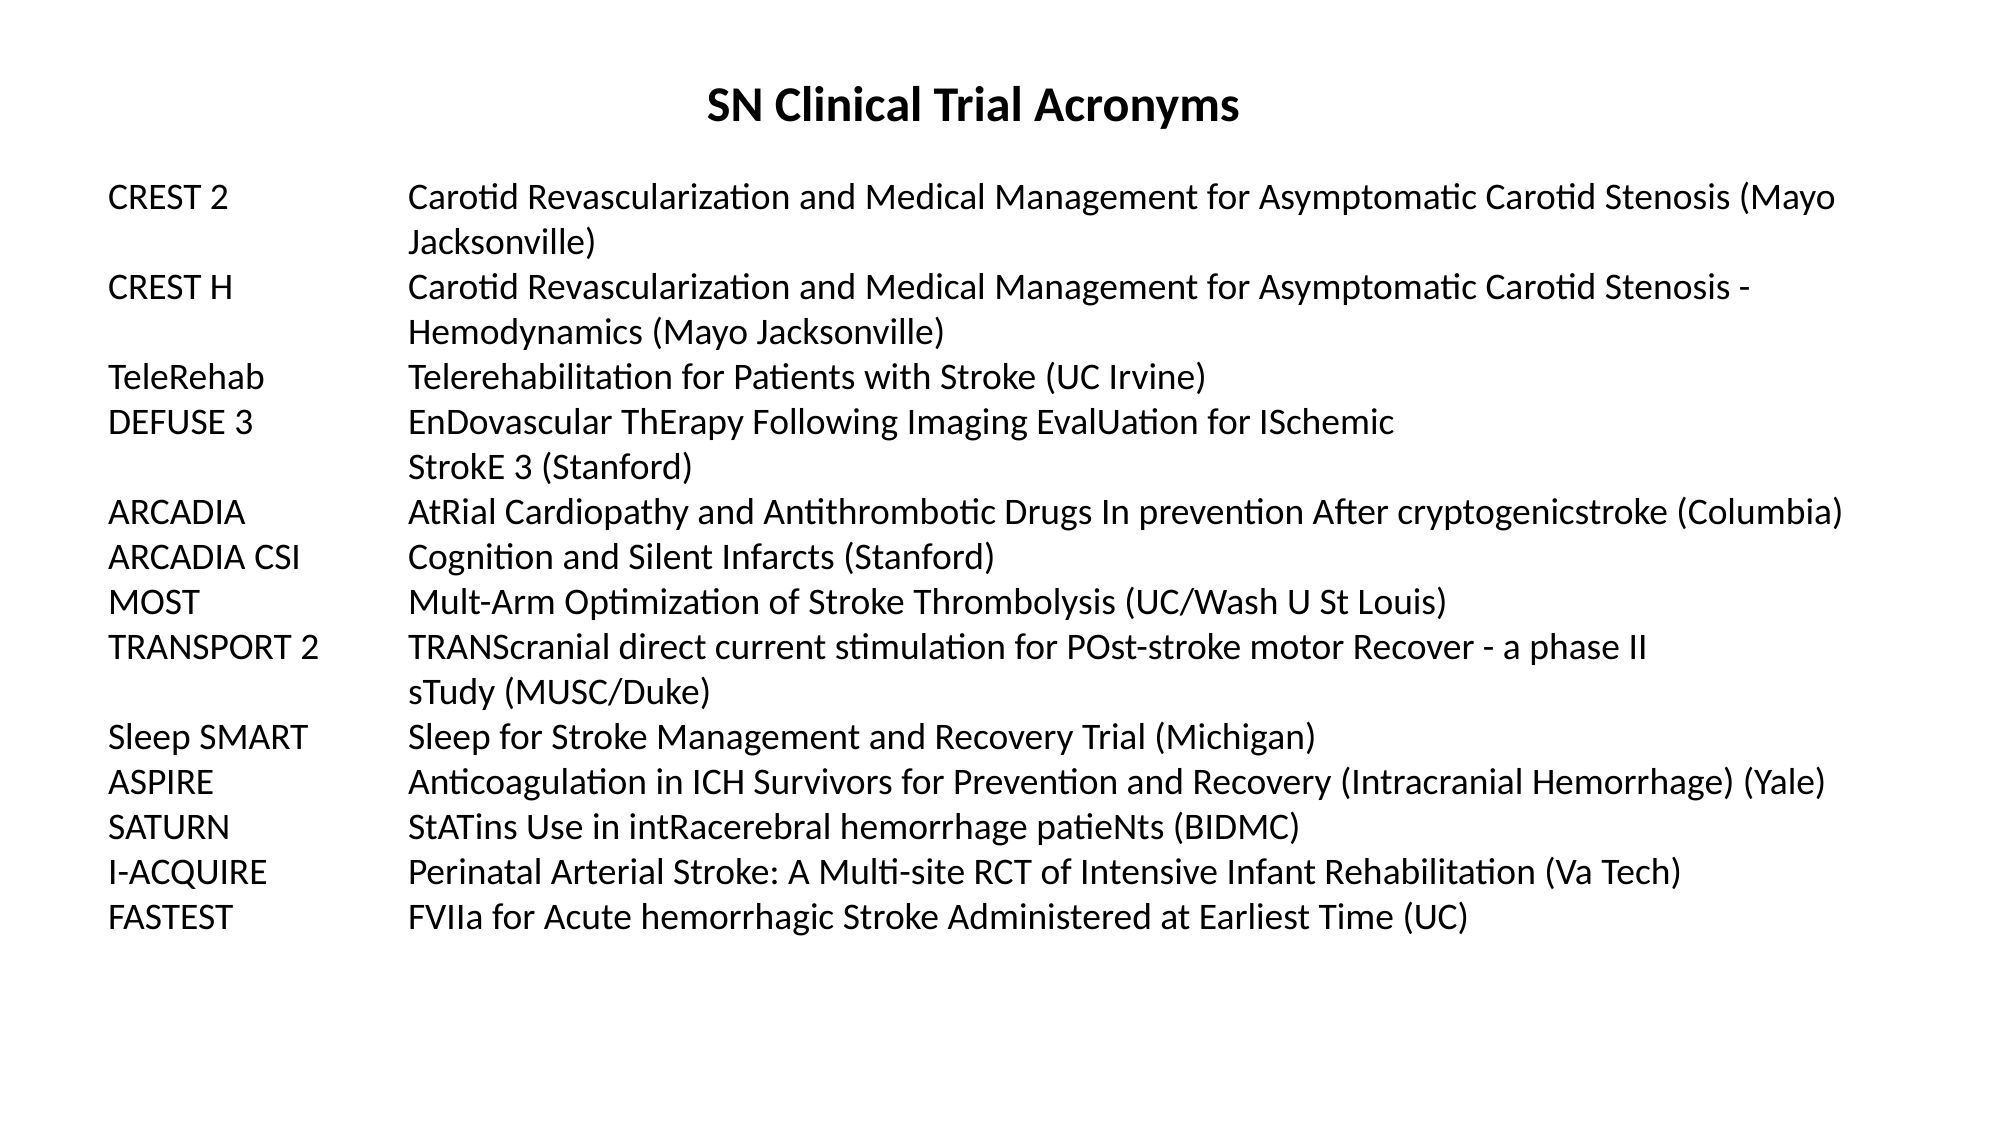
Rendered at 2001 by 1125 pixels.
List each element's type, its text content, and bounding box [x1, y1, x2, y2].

text_box CREST 2 Carotid Revascularization and Medical Management for Asymptomatic Carotid Stenosis (Mayo Jacksonville) CREST H Carotid Revascularization and Medical Management for Asymptomatic Carotid Stenosis - Hemodynamics (Mayo Jacksonville) TeleRehab Telerehabilitation for Patients with Stroke (UC Irvine) DEFUSE 3 EnDovascular ThErapy Following Imaging EvalUation for ISchemic StrokE 3 (Stanford) ARCADIA AtRial Cardiopathy and Antithrombotic Drugs In prevention After cryptogenicstroke (Columbia) ARCADIA CSI Cognition and Silent Infarcts (Stanford) MOST Mult-Arm Optimization of Stroke Thrombolysis (UC/Wash U St Louis) TRANSPORT 2 TRANScranial direct current stimulation for POst-stroke motor Recover - a phase II sTudy (MUSC/Duke) Sleep SMART Sleep for Stroke Management and Recovery Trial (Michigan) ASPIRE Anticoagulation in ICH Survivors for Prevention and Recovery (Intracranial Hemorrhage) (Yale) SATURN StATins Use in intRacerebral hemorrhage patieNts (BIDMC) I-ACQUIRE Perinatal Arterial Stroke: A Multi-site RCT of Intensive Infant Rehabilitation (Va Tech) FASTEST FVIIa for Acute hemorrhagic Stroke Administered at Earliest Time (UC) [93, 164, 1911, 990]
text_box SN Clinical Trial Acronyms [93, 63, 1854, 139]
